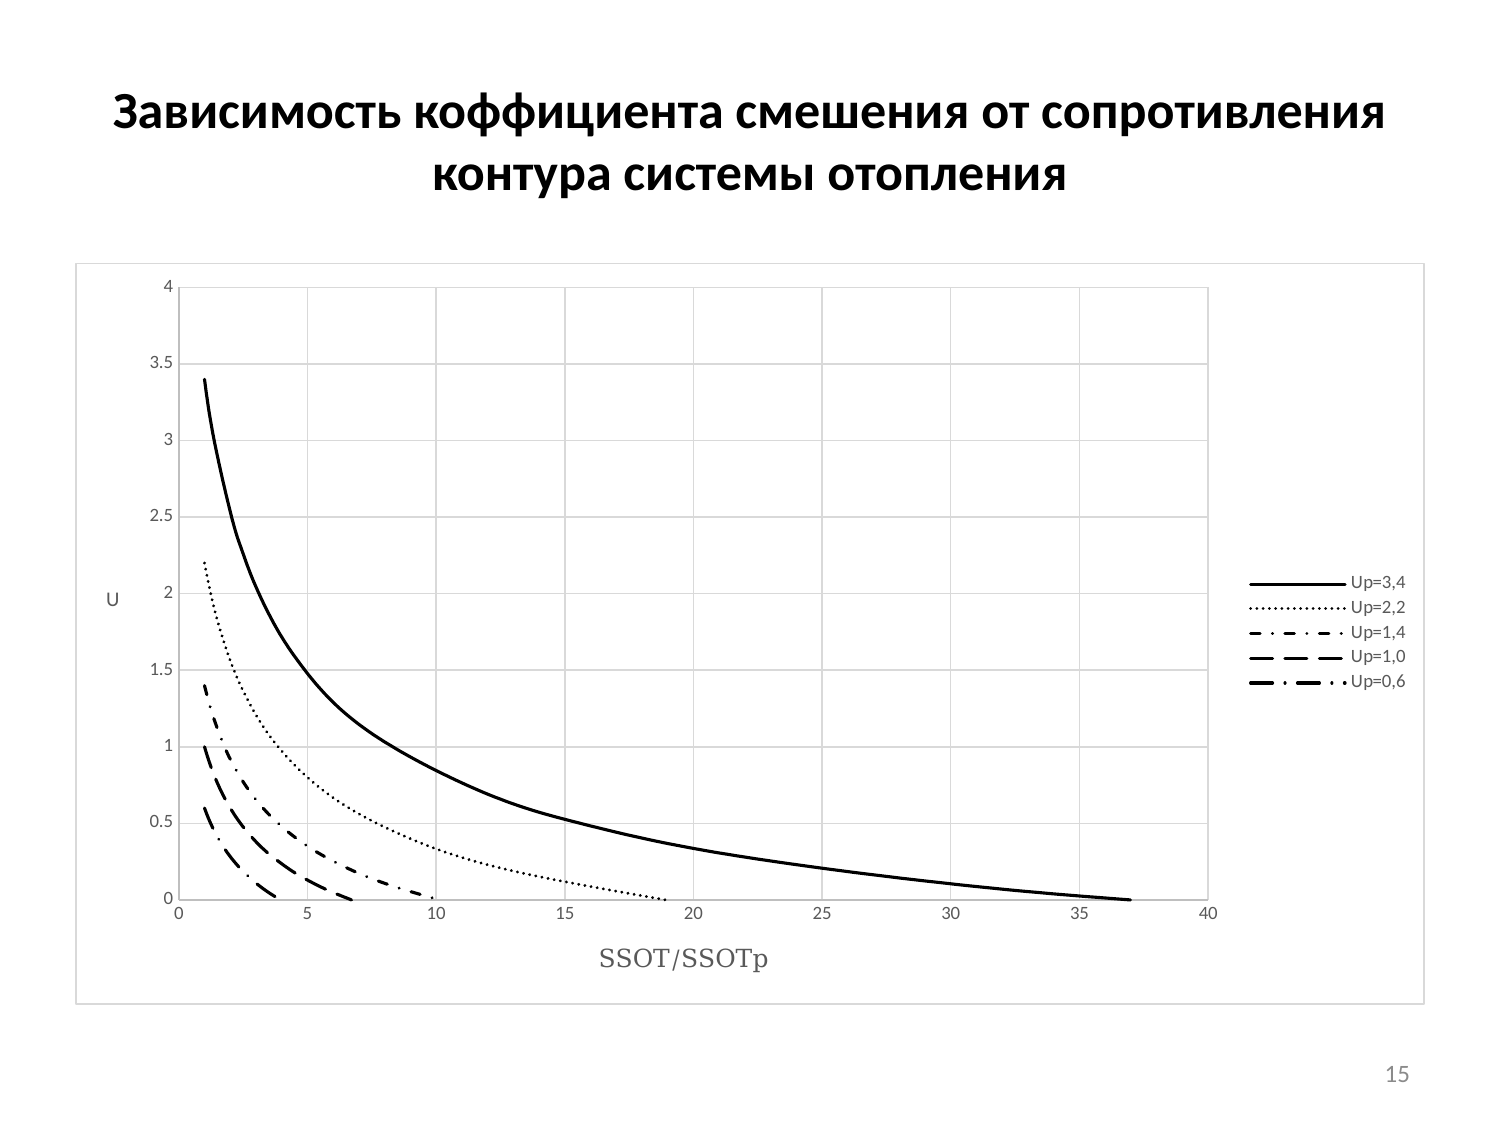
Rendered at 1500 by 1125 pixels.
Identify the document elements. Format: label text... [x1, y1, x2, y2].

title Зависимость коффициента смешения от сопротивления контура системы отопления [75, 45, 1425, 233]
chart [74, 262, 1426, 1006]
slide_number 15 [1074, 1042, 1425, 1103]
